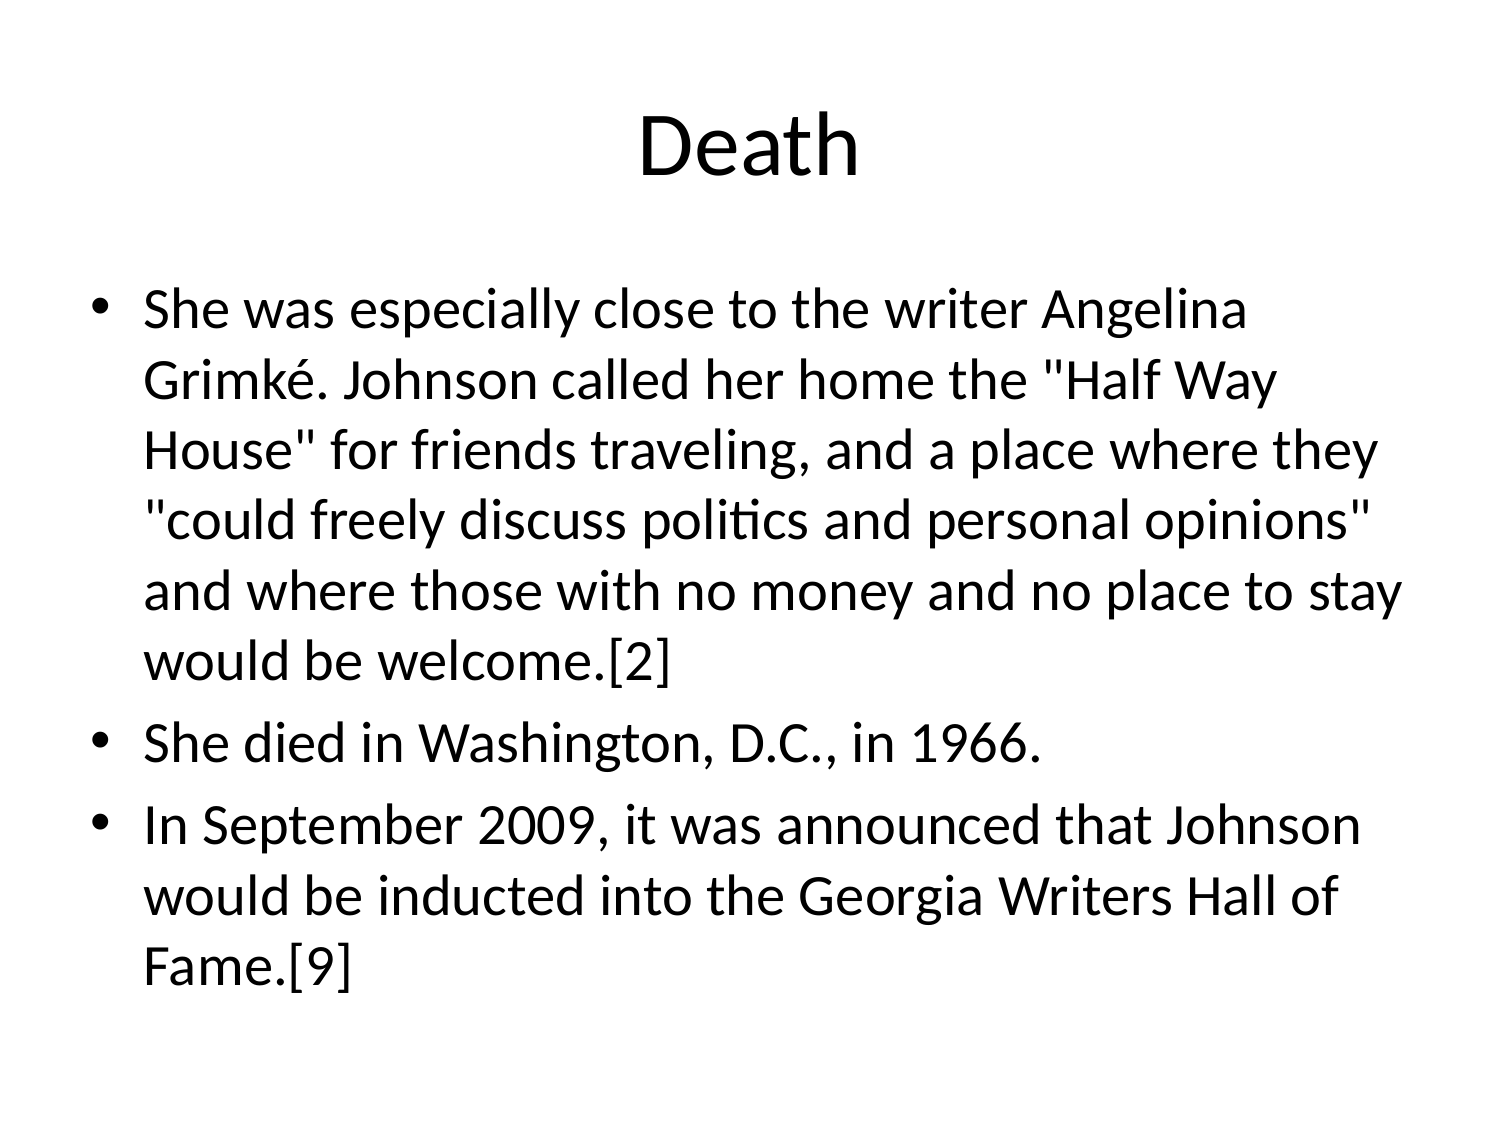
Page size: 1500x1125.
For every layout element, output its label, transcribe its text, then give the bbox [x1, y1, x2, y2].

list She was especially close to the writer Angelina Grimké. Johnson called her home the "Half Way House" for friends traveling, and a place where they "could freely discuss politics and personal opinions" and where those with no money and no place to stay would be welcome.[2] She died in Washington, D.C., in 1966. In September 2009, it was announced that Johnson would be inducted into the Georgia Writers Hall of Fame.[9] [75, 262, 1425, 1005]
title Death [75, 45, 1425, 233]
